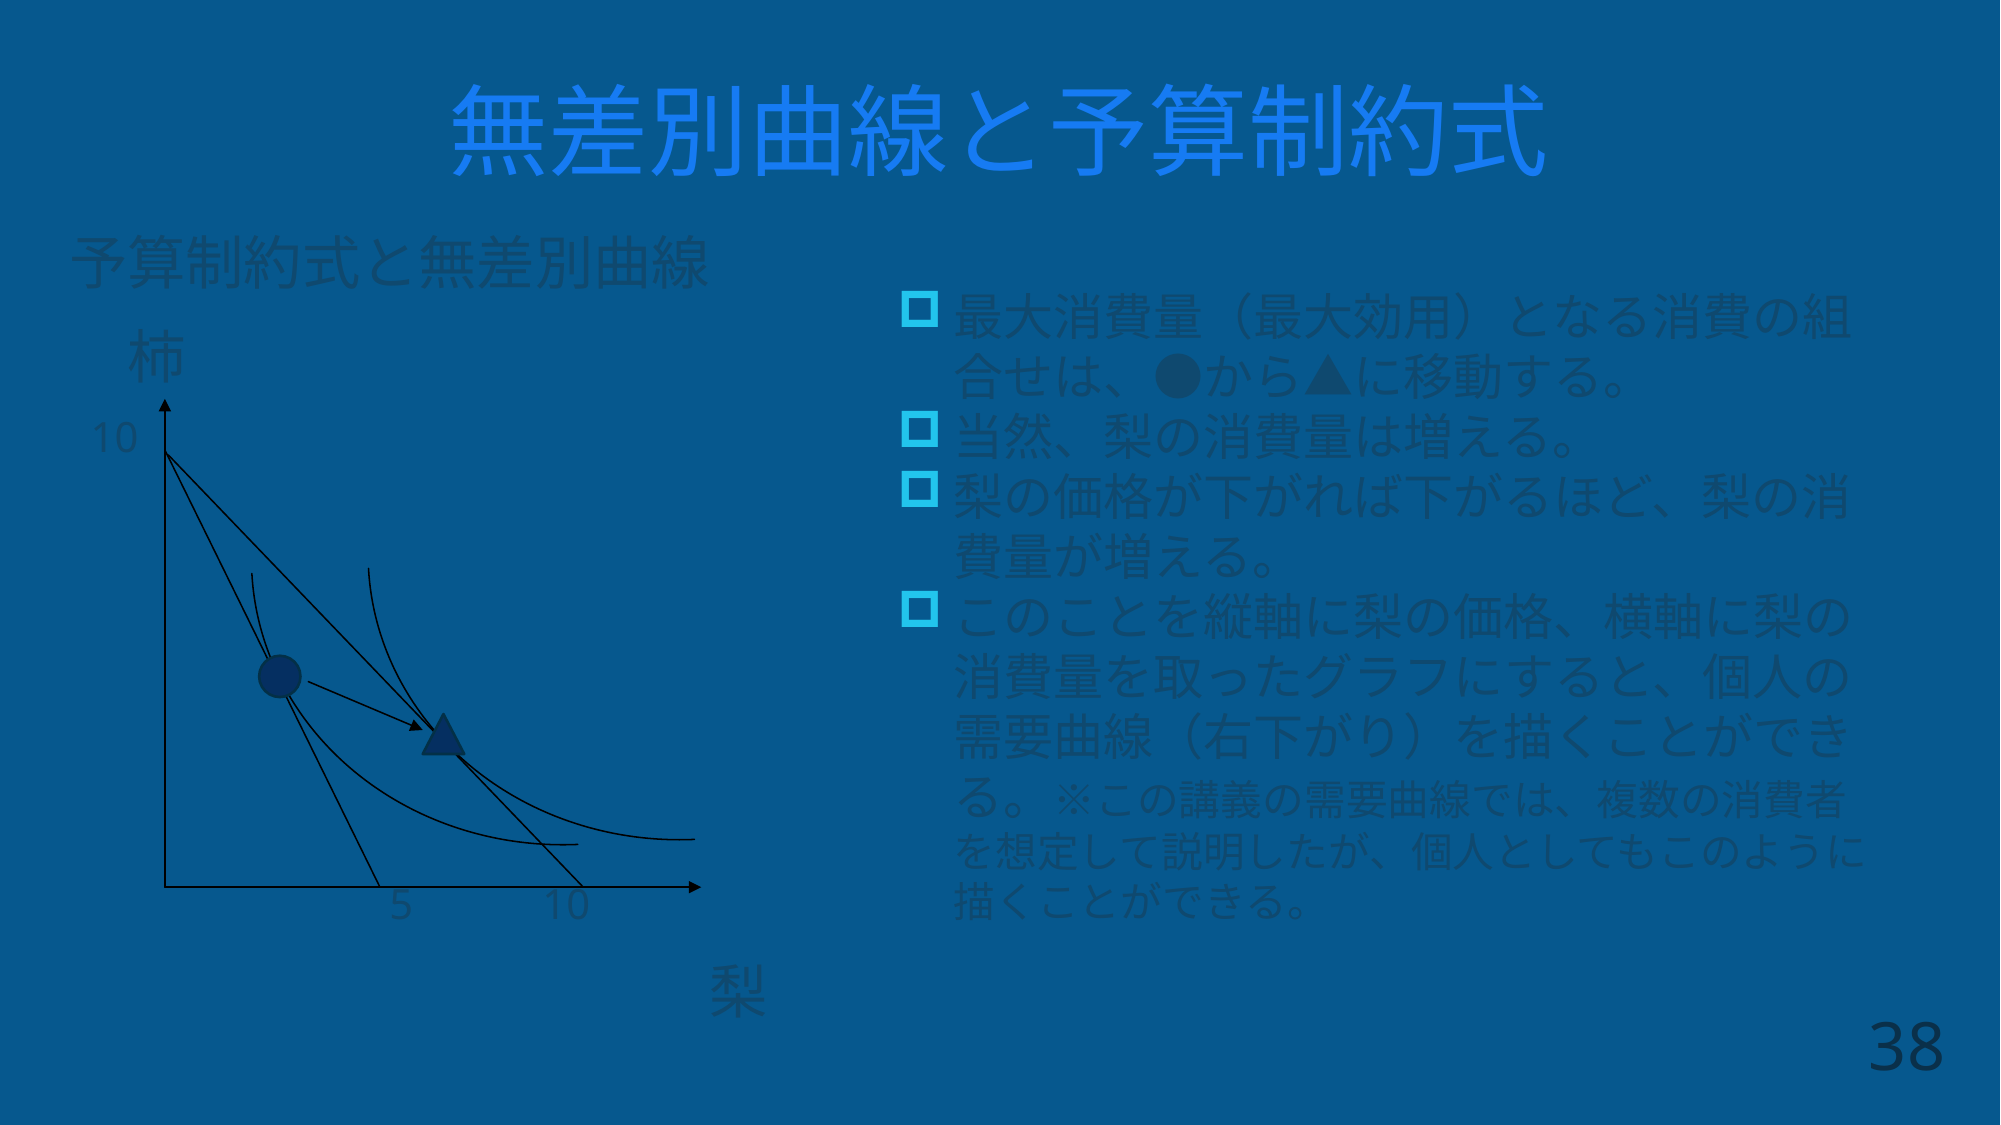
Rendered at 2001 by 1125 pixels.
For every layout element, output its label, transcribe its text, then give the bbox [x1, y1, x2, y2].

slide_number 38 [1848, 1010, 1961, 1103]
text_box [164, 262, 997, 888]
text_box 最大消費量（最大効用）となる消費の組合せは、●から▲に移動する。 当然、梨の消費量は増える。 梨の価格が下がれば下がるほど、梨の消費量が増える。 このことを縦軸に梨の価格、横軸に梨の消費量を取ったグラフにすると、個人の需要曲線（右下がり）を描くことができる。※この講義の需要曲線では、複数の消費者を想定して説明したが、個人としてもこのように描くことができる。 [882, 278, 1896, 934]
subtitle 予算制約式と無差別曲線 柿 10 5 10 梨 [54, 218, 1944, 1061]
title 無差別曲線と予算制約式 [54, 54, 1944, 196]
